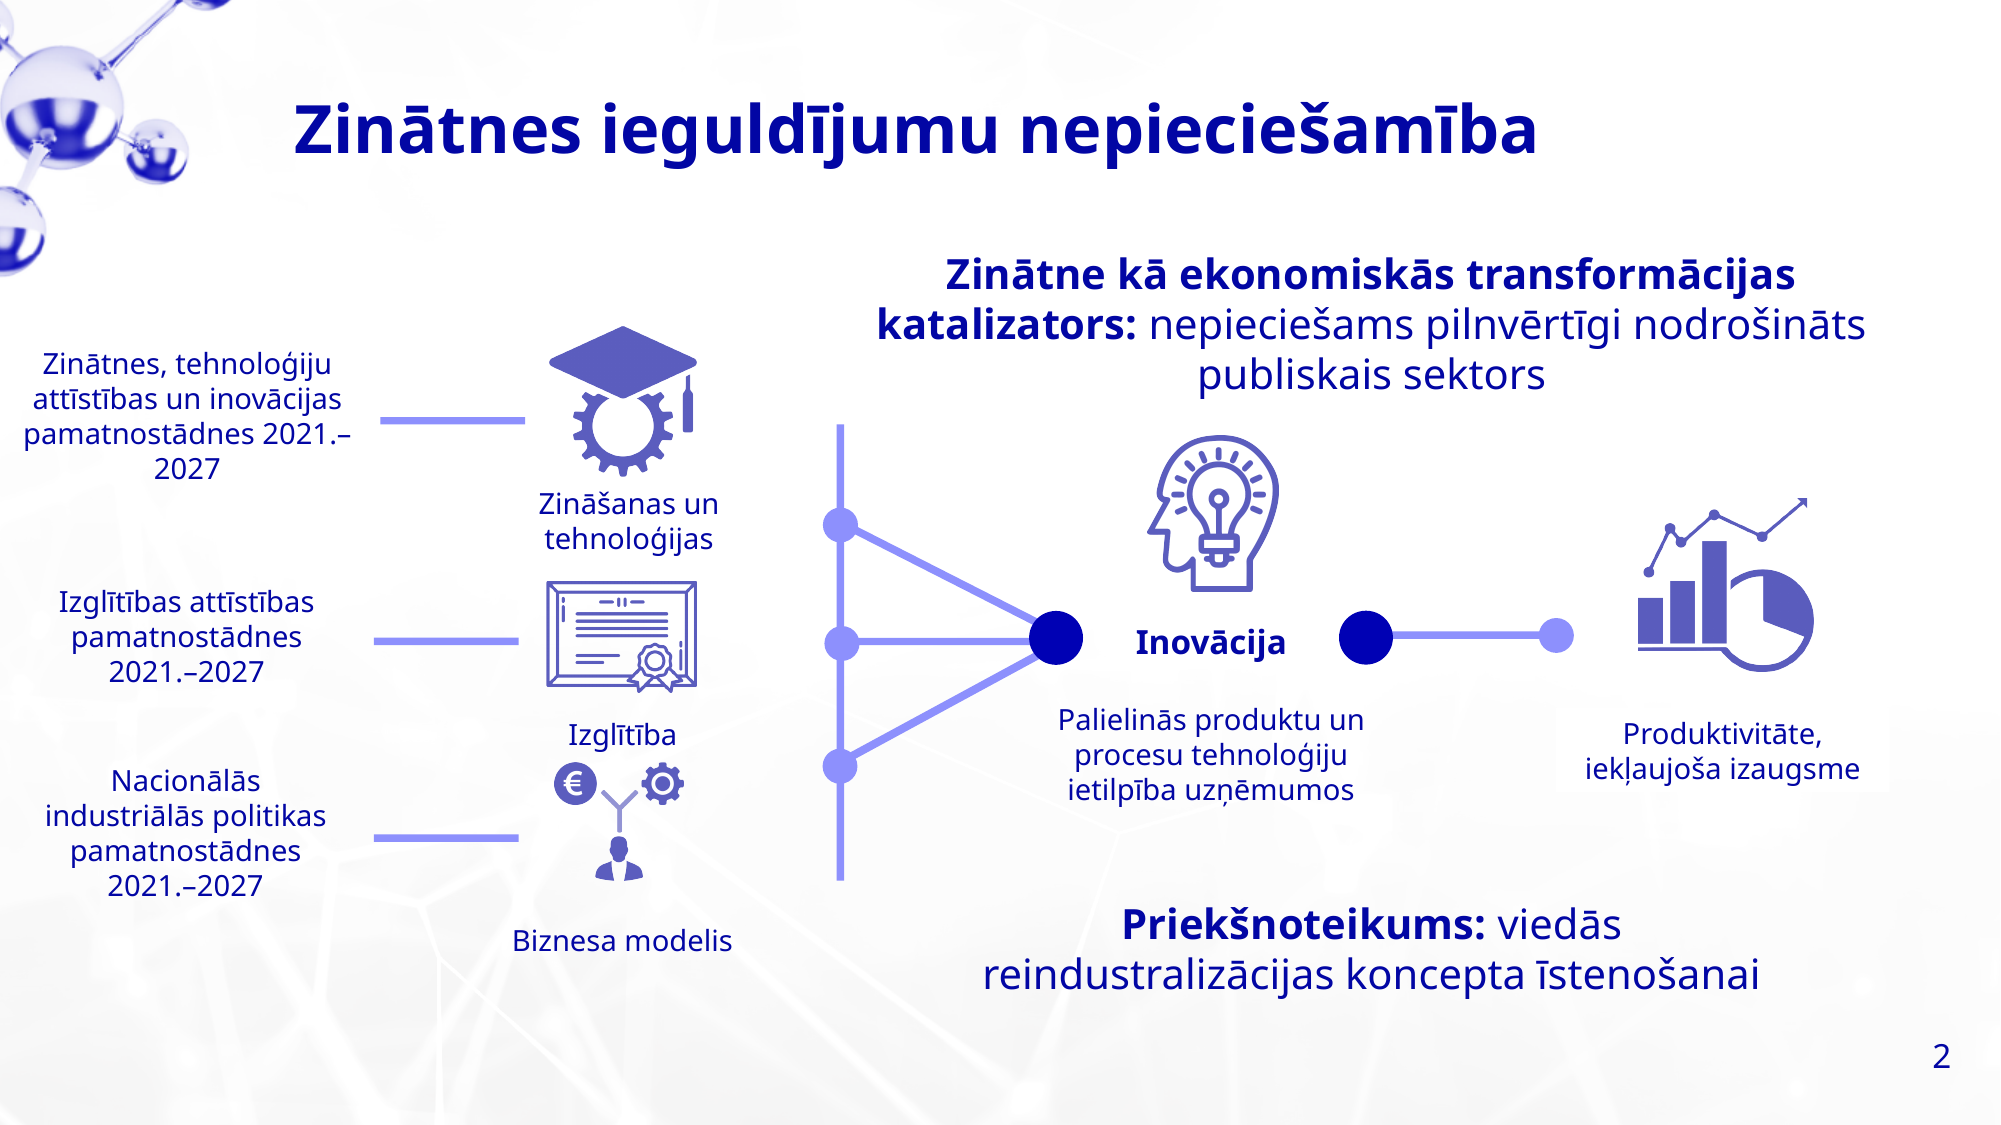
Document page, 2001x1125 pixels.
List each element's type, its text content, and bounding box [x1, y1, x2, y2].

picture [554, 762, 684, 881]
text_box [373, 637, 442, 646]
picture [1147, 435, 1278, 592]
picture [1638, 498, 1814, 672]
text_box Izglītības attīstības pamatnostādnes 2021.–2027 [32, 594, 343, 678]
text_box [373, 834, 442, 842]
text_box [380, 417, 526, 425]
picture [549, 326, 697, 477]
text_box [442, 477, 1890, 966]
text_box Zinātne kā ekonomiskās transformācijas katalizators: nepieciešams pilnvērtīgi nodrošināts publiskais sektors [844, 240, 1900, 405]
text_box Zinātnes ieguldījumu nepieciešamība [279, 79, 1814, 175]
text_box Priekšnoteikums: viedās reindustralizācijas koncepta īstenošanai [965, 966, 1778, 1006]
picture [546, 581, 697, 693]
text_box Nacionālās industriālās politikas pamatnostādnes 2021.–2027 [31, 772, 342, 893]
text_box Zinātnes, tehnoloģiju attīstības un inovācijas pamatnostādnes 2021.–2027 [17, 355, 358, 476]
text_box [836, 424, 845, 477]
slide_number 2 [1516, 1025, 1967, 1085]
picture [0, 0, 244, 304]
